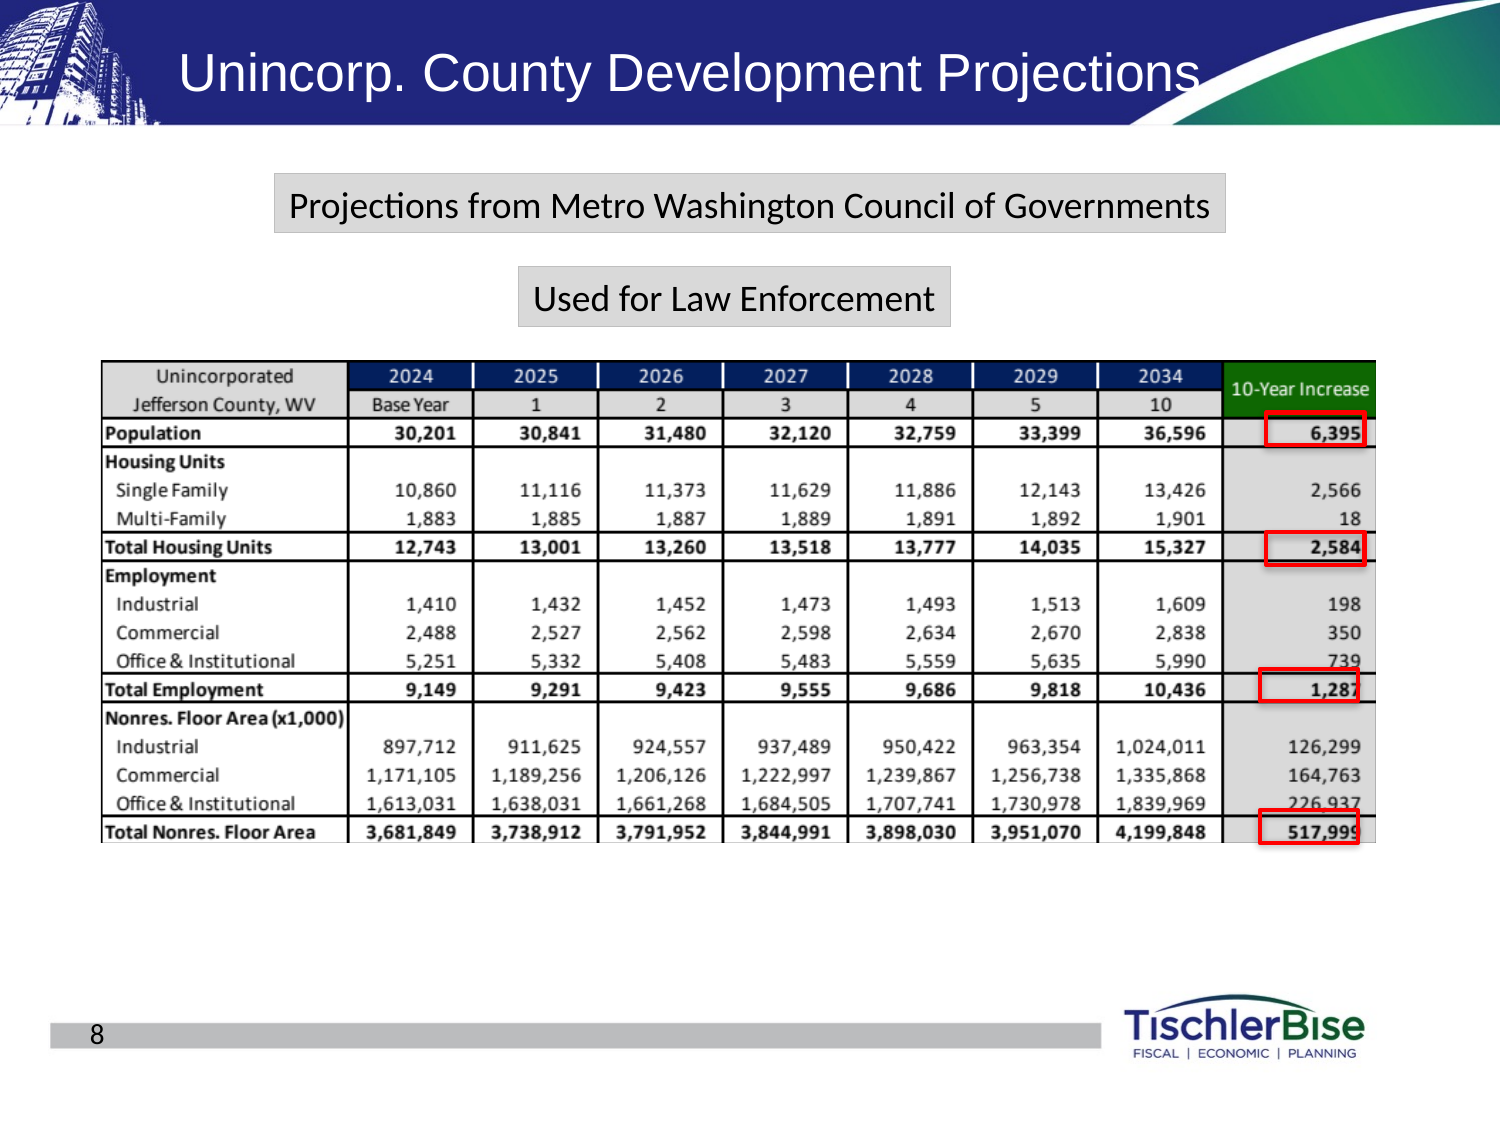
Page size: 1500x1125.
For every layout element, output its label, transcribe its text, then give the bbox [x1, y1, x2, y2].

text_box Projections from Metro Washington Council of Governments [274, 173, 1226, 233]
text_box Used for Law Enforcement [518, 266, 951, 327]
picture [0, 0, 1500, 1125]
title Unincorp. County Development Projections [163, 30, 1306, 125]
